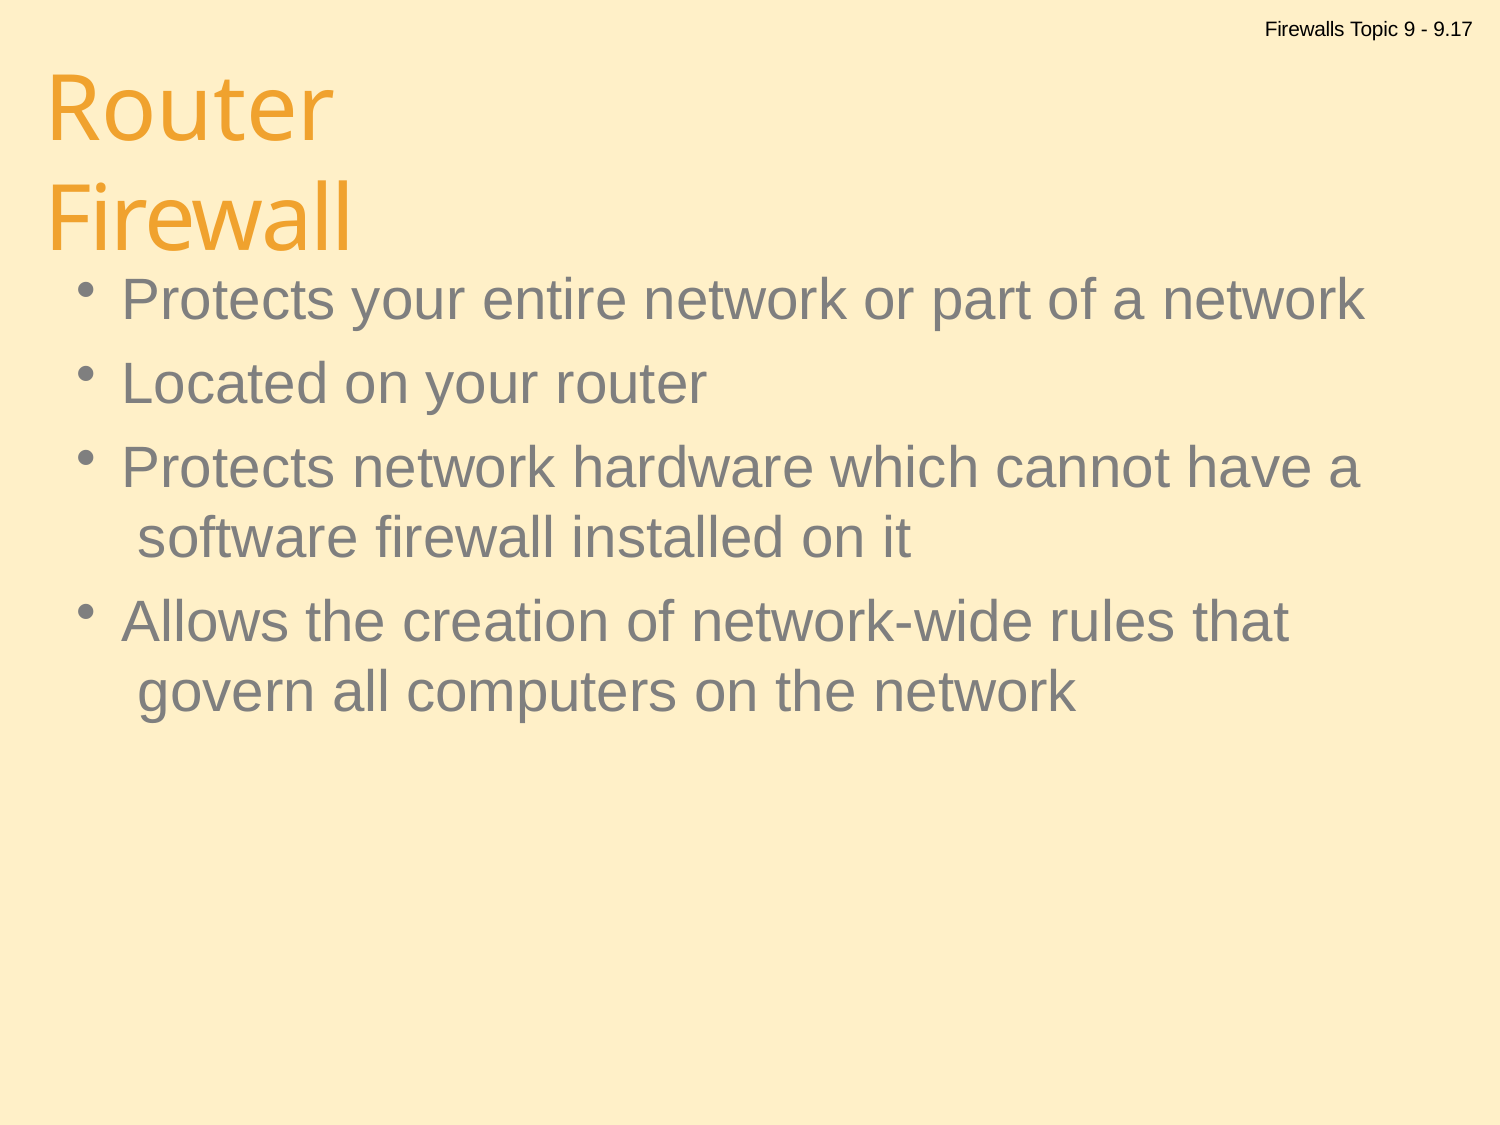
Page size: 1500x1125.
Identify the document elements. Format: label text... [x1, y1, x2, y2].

title Router Firewall [42, 46, 664, 269]
text_box Firewalls Topic 9 - 9.17 [1262, 13, 1488, 41]
text_box Protects your entire network or part of a network Located on your router Protects network hardware which cannot have a software firewall installed on it Allows the creation of network-wide rules that govern all computers on the network [74, 245, 1370, 724]
